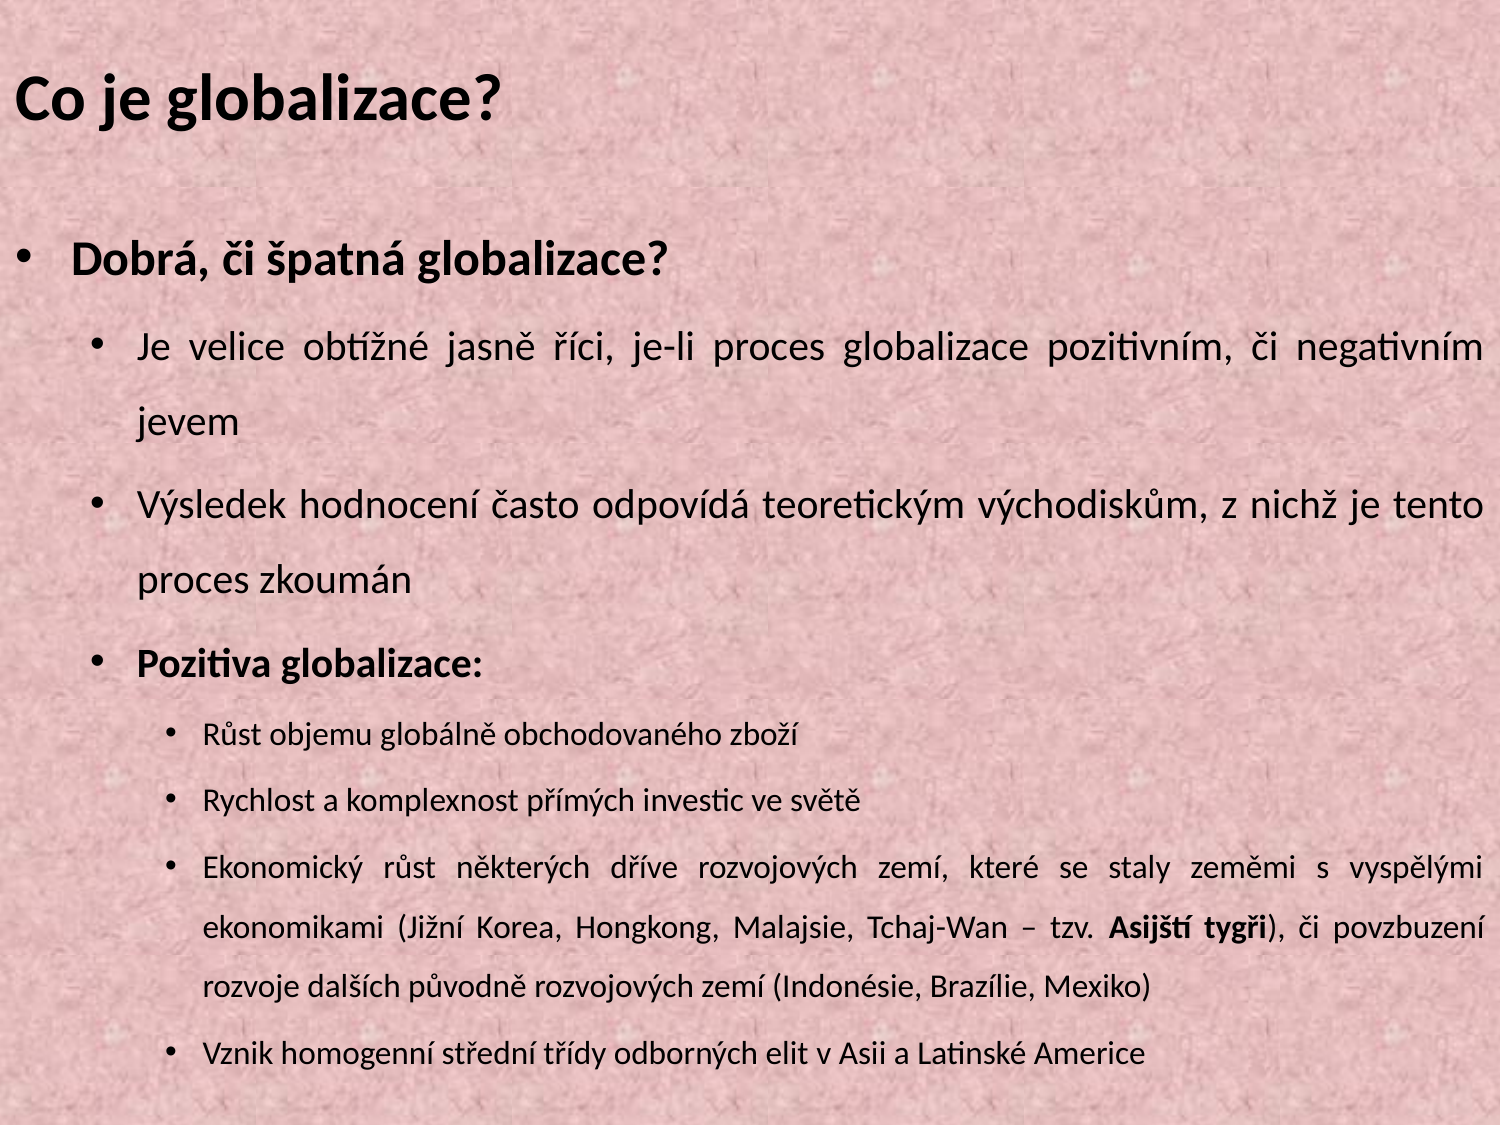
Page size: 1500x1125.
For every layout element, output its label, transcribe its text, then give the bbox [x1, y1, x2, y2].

title Co je globalizace? [0, 0, 1500, 187]
list Dobrá, či špatná globalizace? Je velice obtížné jasně říci, je-li proces globalizace pozitivním, či negativním jevem Výsledek hodnocení často odpovídá teoretickým východiskům, z nichž je tento proces zkoumán Pozitiva globalizace: Růst objemu globálně obchodovaného zboží Rychlost a komplexnost přímých investic ve světě Ekonomický růst některých dříve rozvojových zemí, které se staly zeměmi s vyspělými ekonomikami (Jižní Korea, Hongkong, Malajsie, Tchaj-Wan – tzv. Asijští tygři), či povzbuzení rozvoje dalších původně rozvojových zemí (Indonésie, Brazílie, Mexiko) Vznik homogenní střední třídy odborných elit v Asii a Latinské Americe [0, 187, 1500, 1125]
